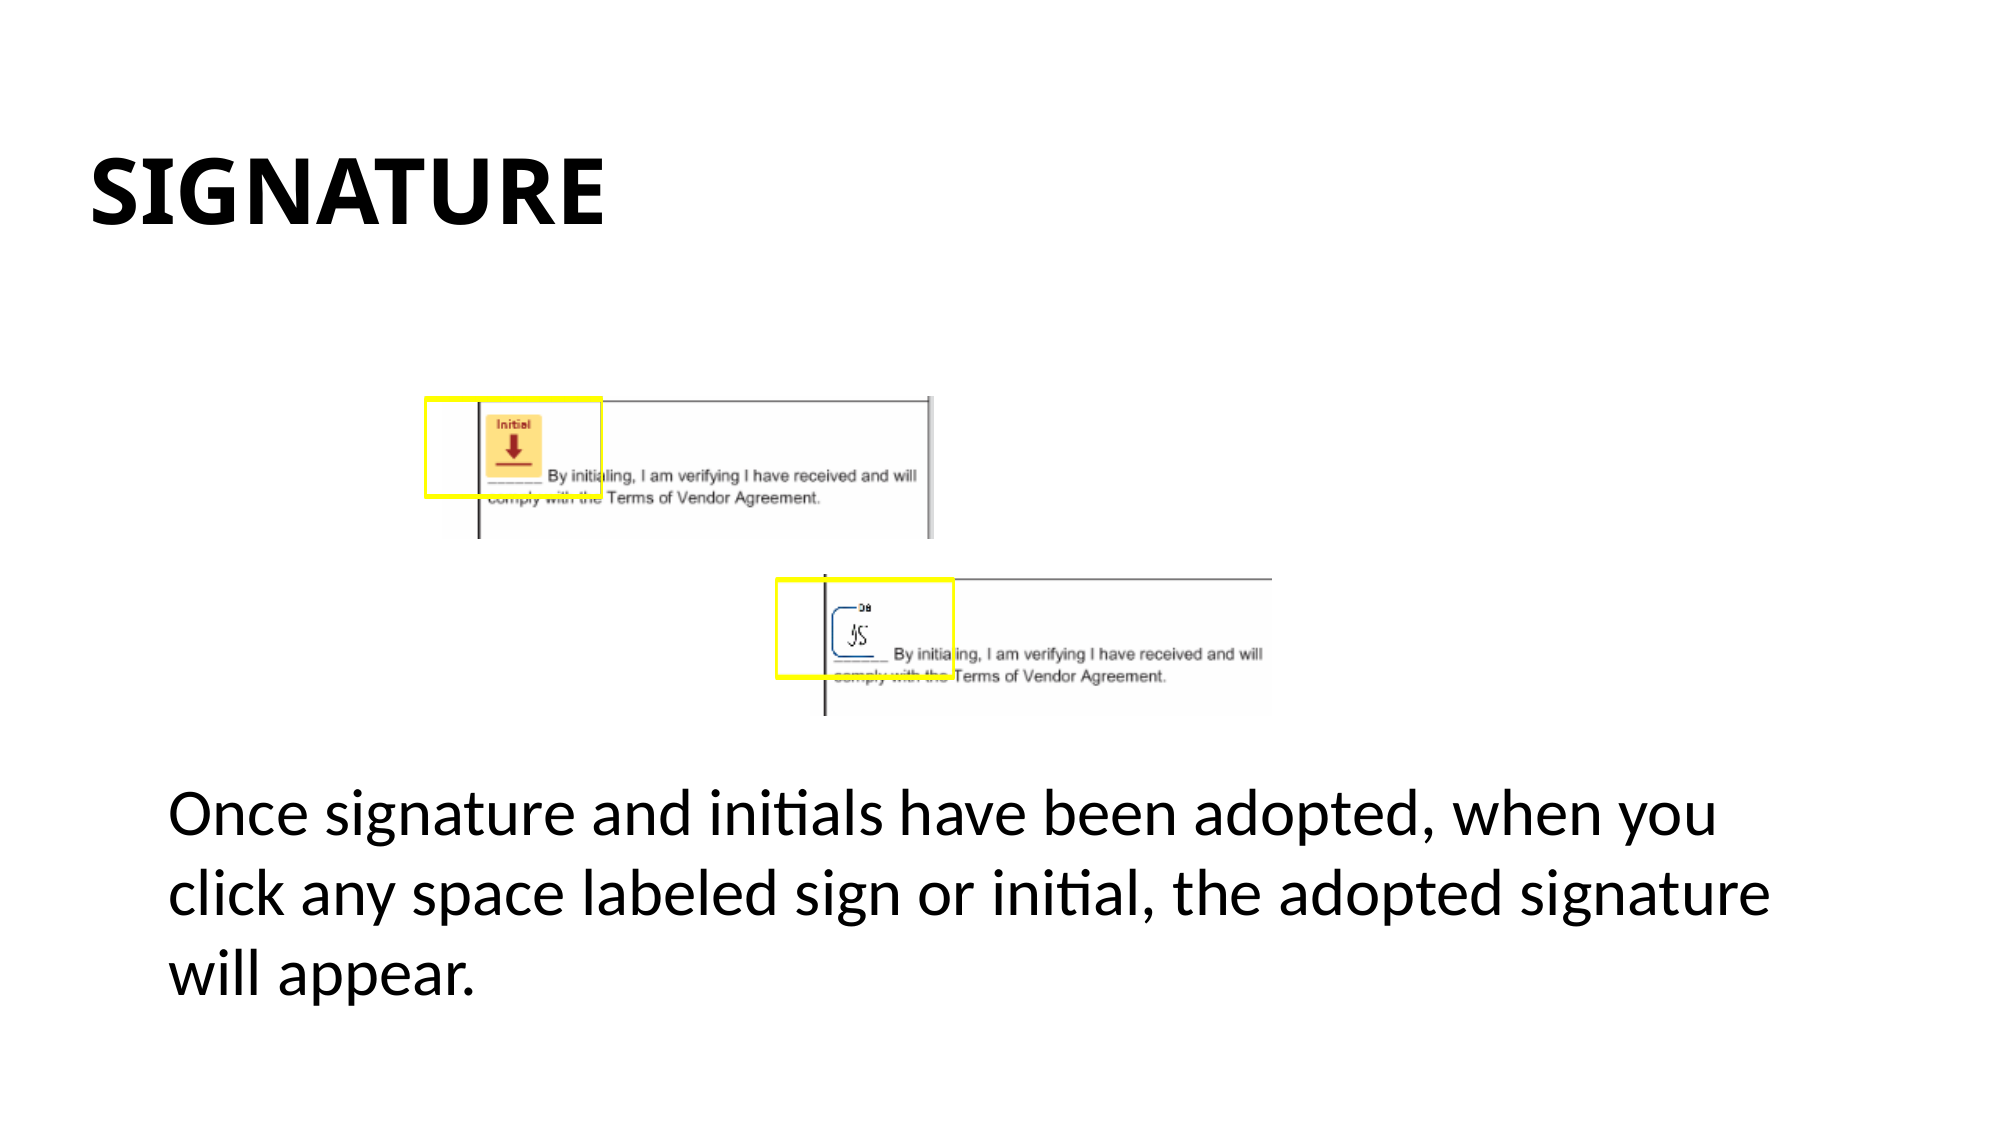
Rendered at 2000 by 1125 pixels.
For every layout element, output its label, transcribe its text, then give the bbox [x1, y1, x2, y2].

picture [775, 574, 1272, 716]
title SIGNATURE [74, 76, 1725, 315]
text_box Once signature and initials have been adopted, when you click any space labeled sign or initial, the adopted signature will appear. [154, 761, 1846, 1017]
picture [424, 396, 934, 539]
